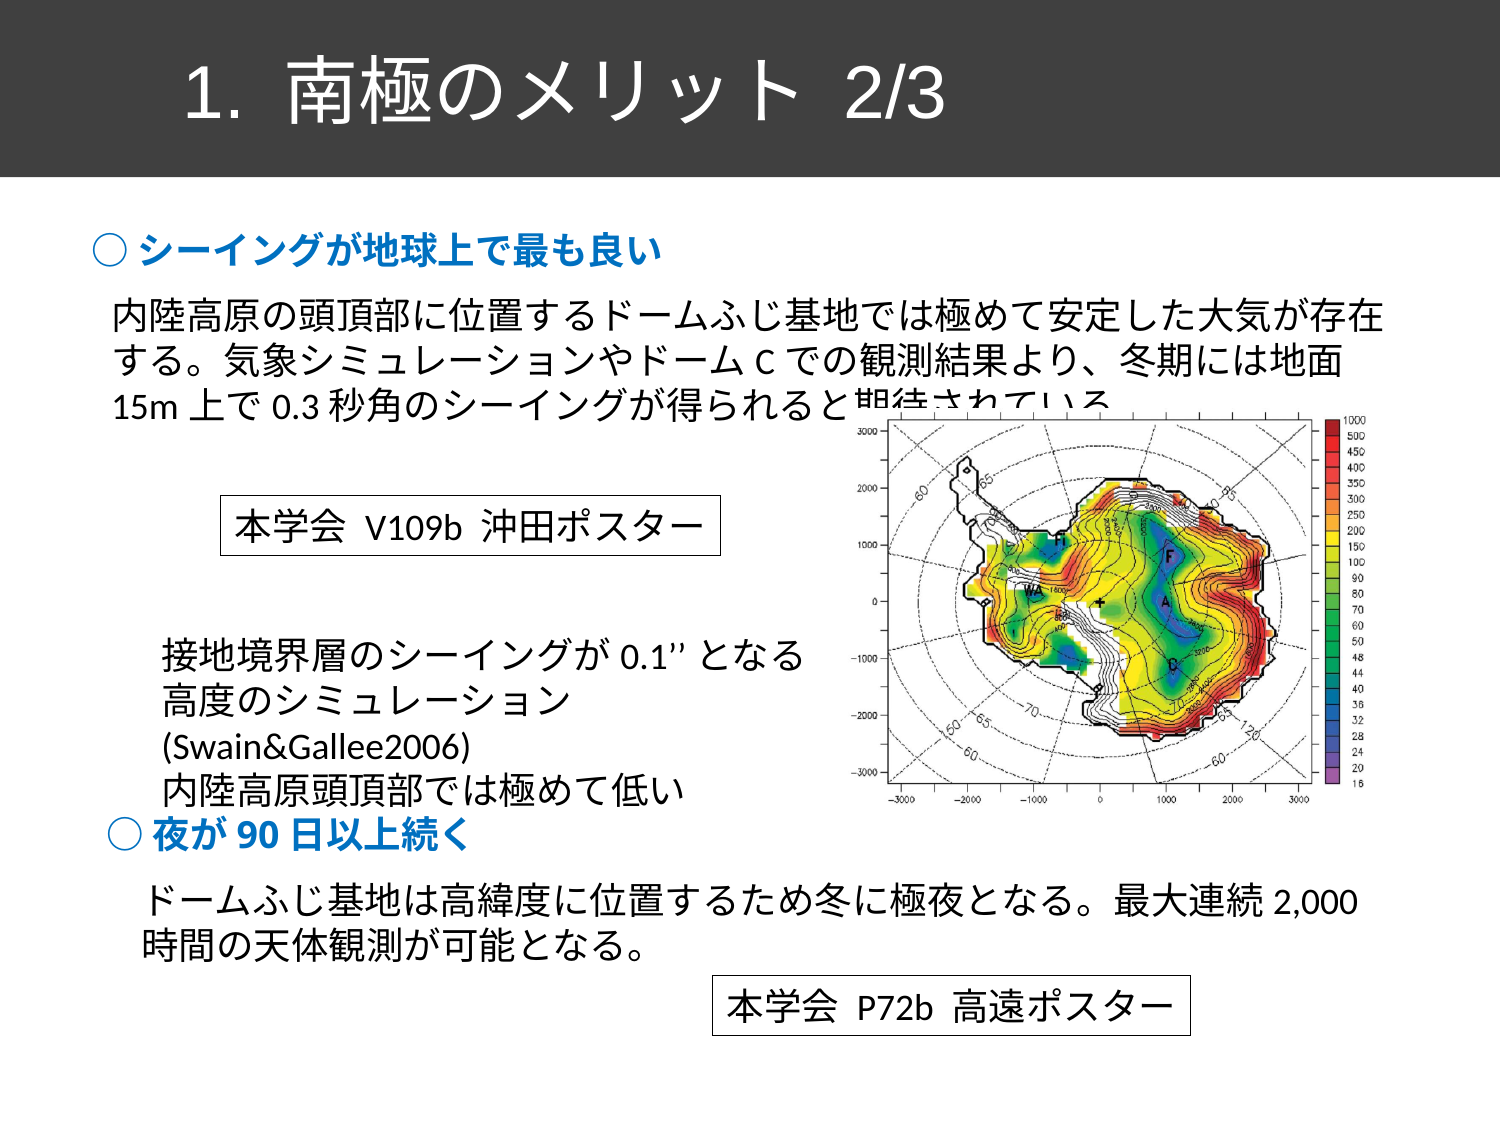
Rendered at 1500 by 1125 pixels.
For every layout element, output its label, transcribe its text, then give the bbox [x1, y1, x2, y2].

text_box ドームふじ基地は高緯度に位置するため冬に極夜となる。最大連続2,000時間の天体観測が可能となる。 [126, 869, 1395, 975]
text_box ○夜が90日以上続く [91, 803, 491, 864]
text_box 本学会 P72b 高遠ポスター [712, 975, 1191, 1036]
text_box 接地境界層のシーイングが0.1’’となる高度のシミュレーション(Swain&Gallee2006) 内陸高原頭頂部では極めて低い [146, 624, 845, 820]
text_box 1. 南極のメリット 2/3 [0, 0, 1500, 179]
text_box 本学会 V109b 沖田ポスター [220, 495, 721, 556]
picture [844, 408, 1377, 813]
text_box 内陸高原の頭頂部に位置するドームふじ基地では極めて安定した大気が存在する。気象シミュレーションやドームCでの観測結果より、冬期には地面15m上で0.3秒角のシーイングが得られると期待されている。 [96, 284, 1415, 435]
text_box ○シーイングが地球上で最も良い [76, 219, 678, 280]
